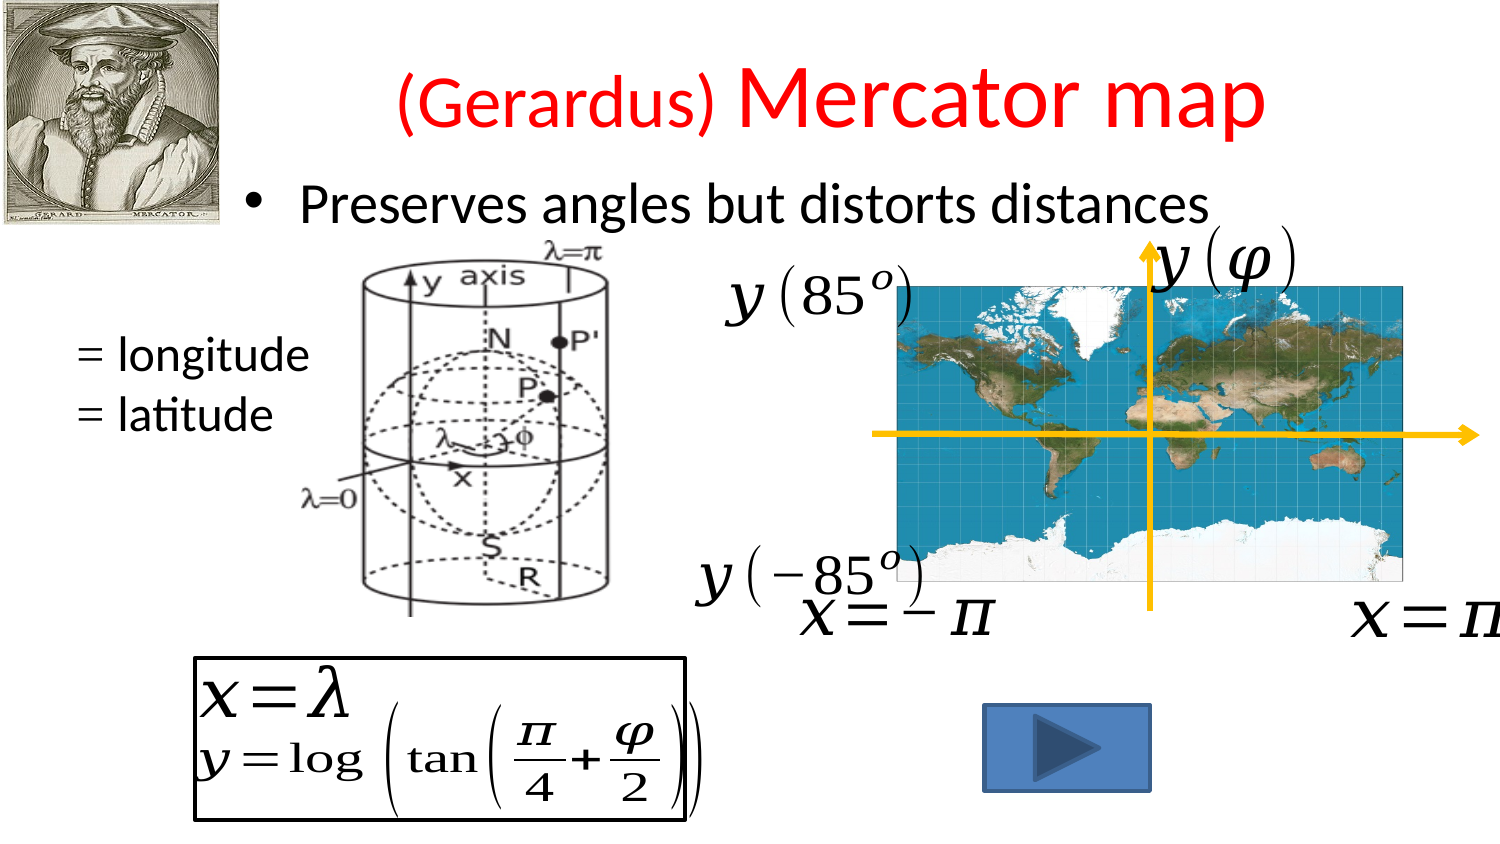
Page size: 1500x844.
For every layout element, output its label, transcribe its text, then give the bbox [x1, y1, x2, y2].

picture [895, 284, 1149, 433]
text_box [982, 703, 1152, 793]
picture [1151, 436, 1405, 583]
picture [300, 240, 662, 617]
list Preserves angles but distorts distances [228, 157, 1460, 715]
text_box [193, 656, 687, 822]
picture [2, 0, 220, 225]
title (Gerardus) Mercator map [224, 20, 1444, 162]
picture [895, 436, 1149, 583]
picture [1151, 284, 1405, 433]
